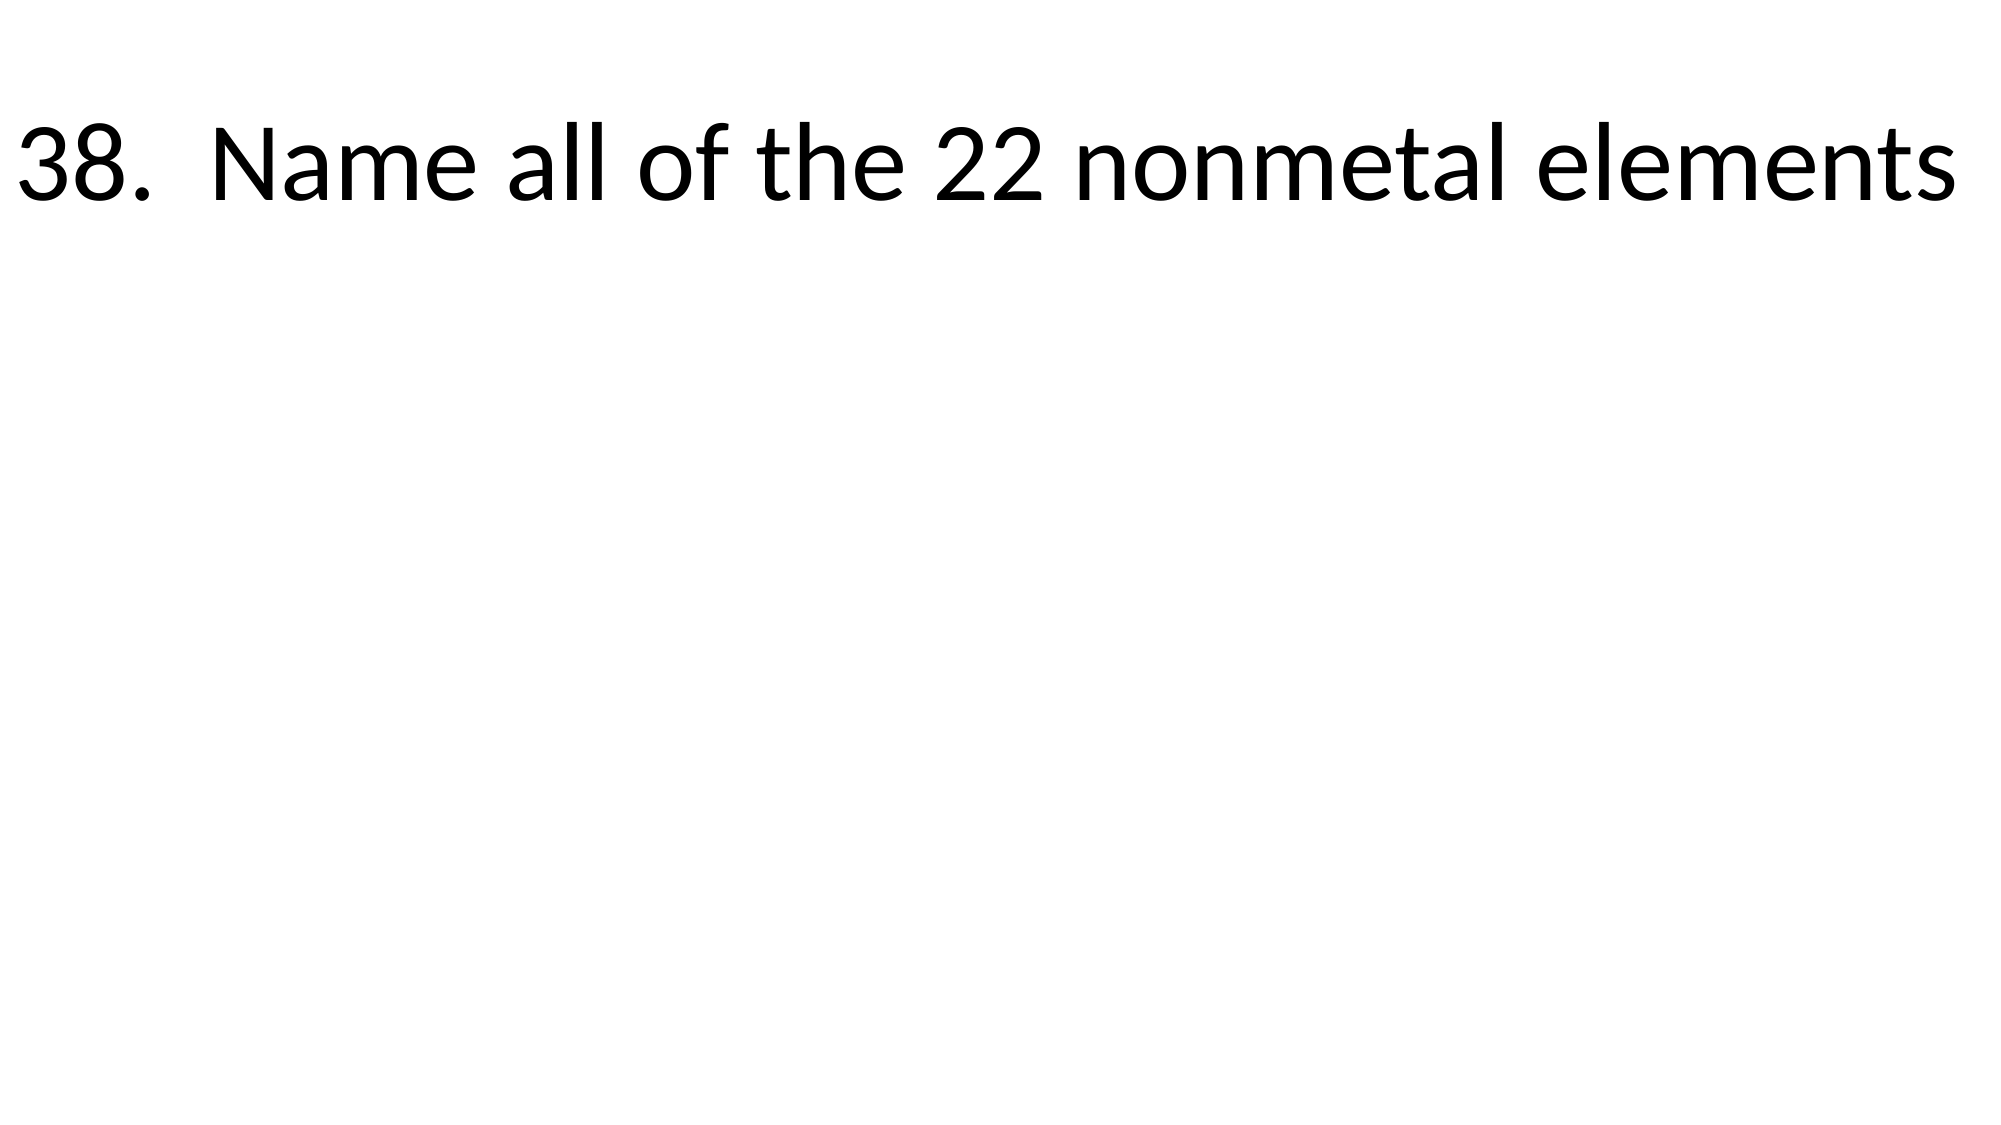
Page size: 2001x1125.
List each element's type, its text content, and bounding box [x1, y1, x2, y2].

text_box 38. Name all of the 22 nonmetal elements [0, 80, 2000, 230]
